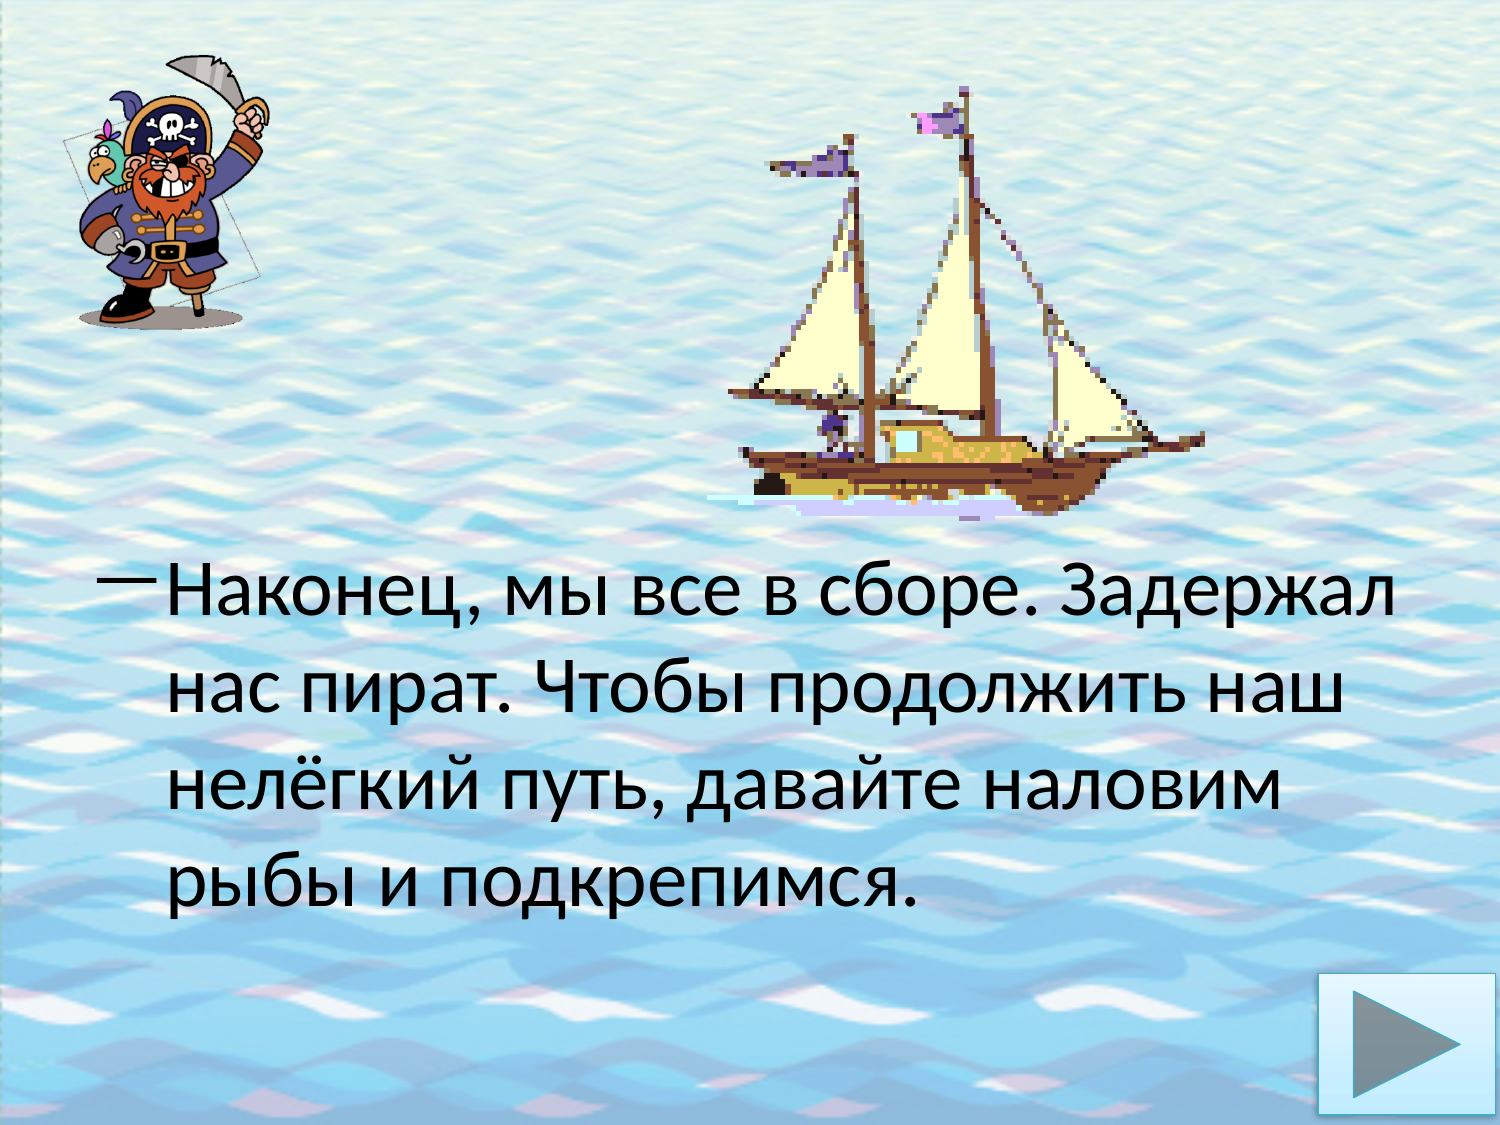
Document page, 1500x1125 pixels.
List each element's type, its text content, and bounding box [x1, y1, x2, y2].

text_box [1317, 973, 1496, 1116]
picture [51, 44, 277, 337]
text_box [0, 0, 1500, 1125]
picture [702, 71, 1211, 528]
list Наконец, мы все в сборе. Задержал нас пират. Чтобы продолжить наш нелёгкий путь, давайте наловим рыбы и подкрепимся. [75, 527, 1425, 1005]
